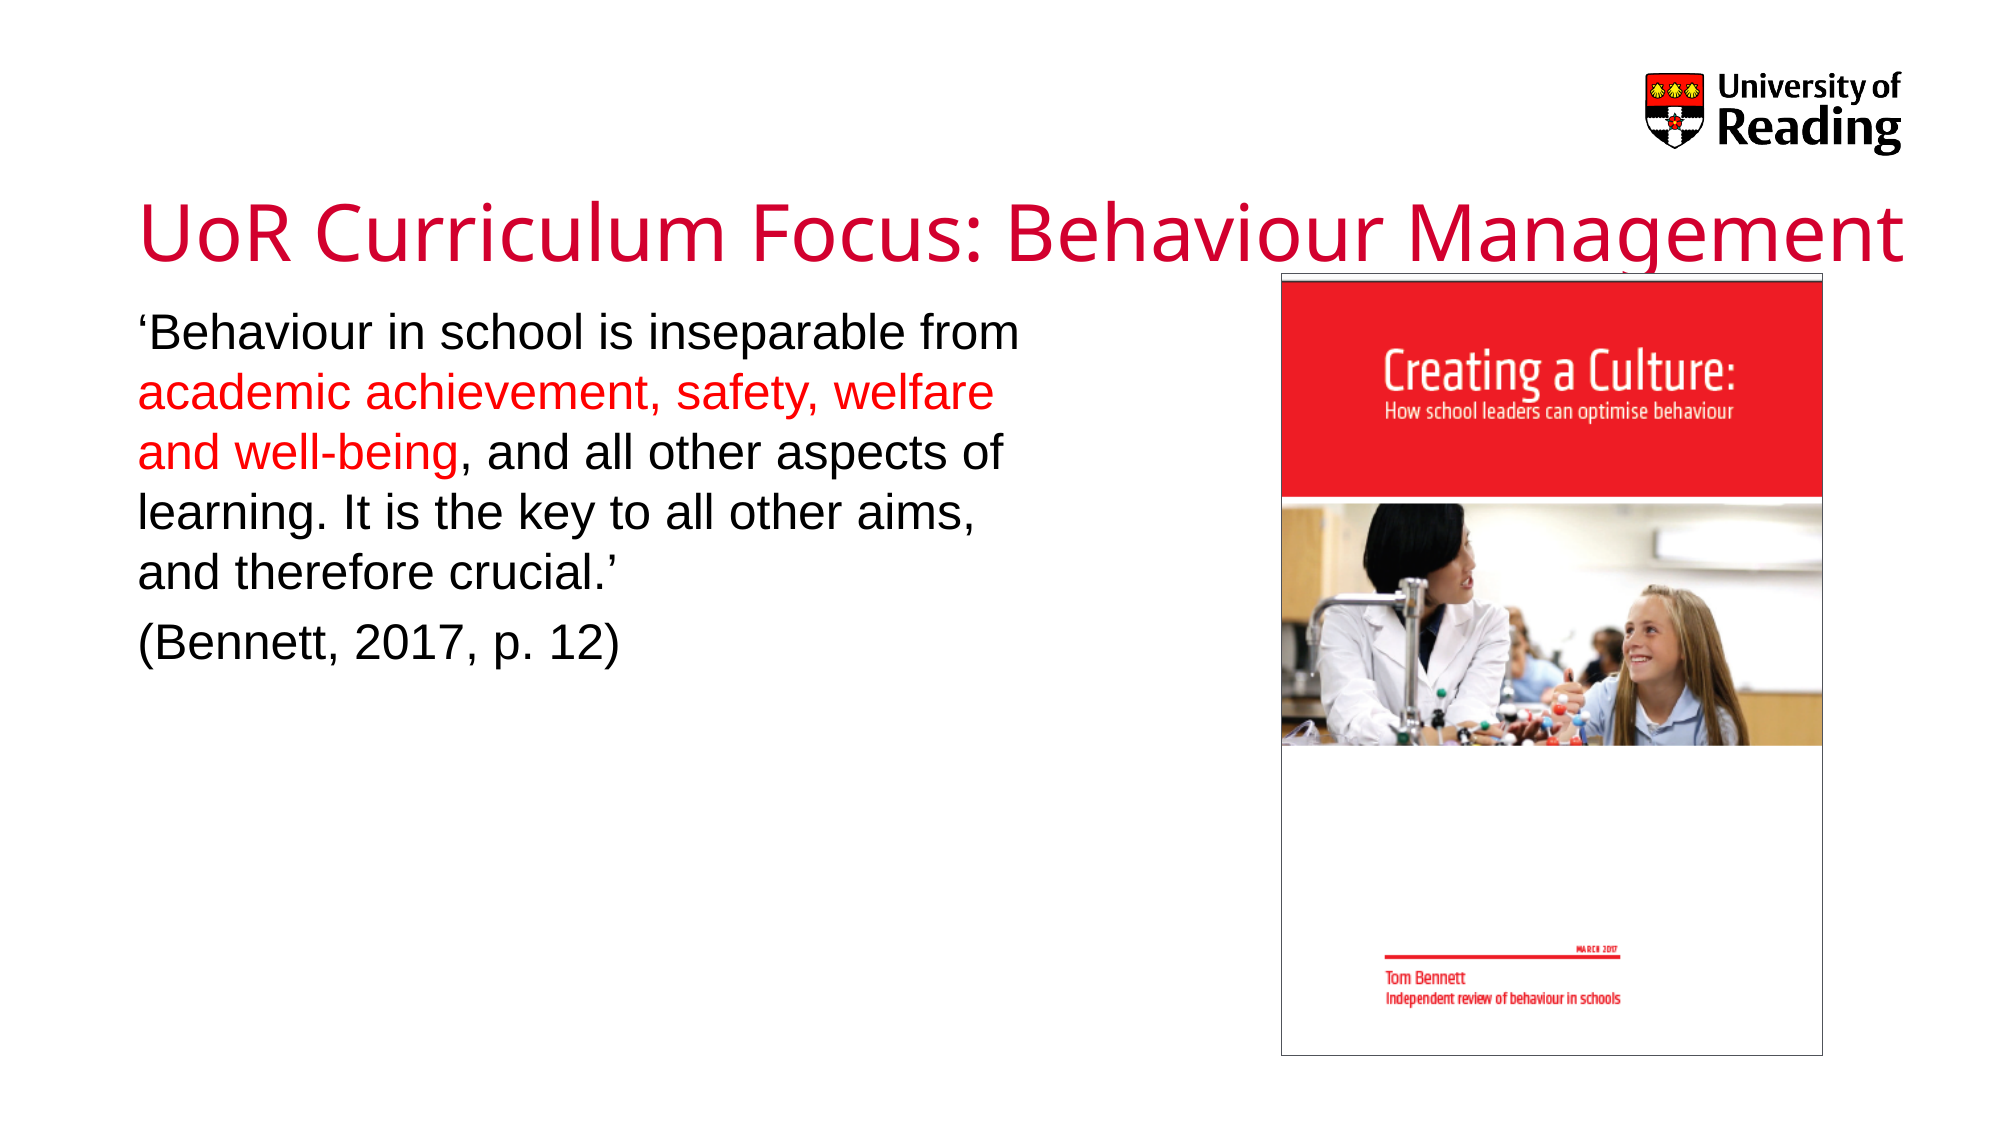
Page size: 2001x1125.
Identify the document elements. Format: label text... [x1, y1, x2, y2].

picture [1281, 272, 1823, 1056]
title UoR Curriculum Focus: Behaviour Management [137, 59, 1942, 278]
list ‘Behaviour in school is inseparable from academic achievement, safety, welfare and well-being, and all other aspects of learning. It is the key to all other aims, and therefore crucial.’ (Bennett, 2017, p. 12) [137, 299, 1042, 1014]
